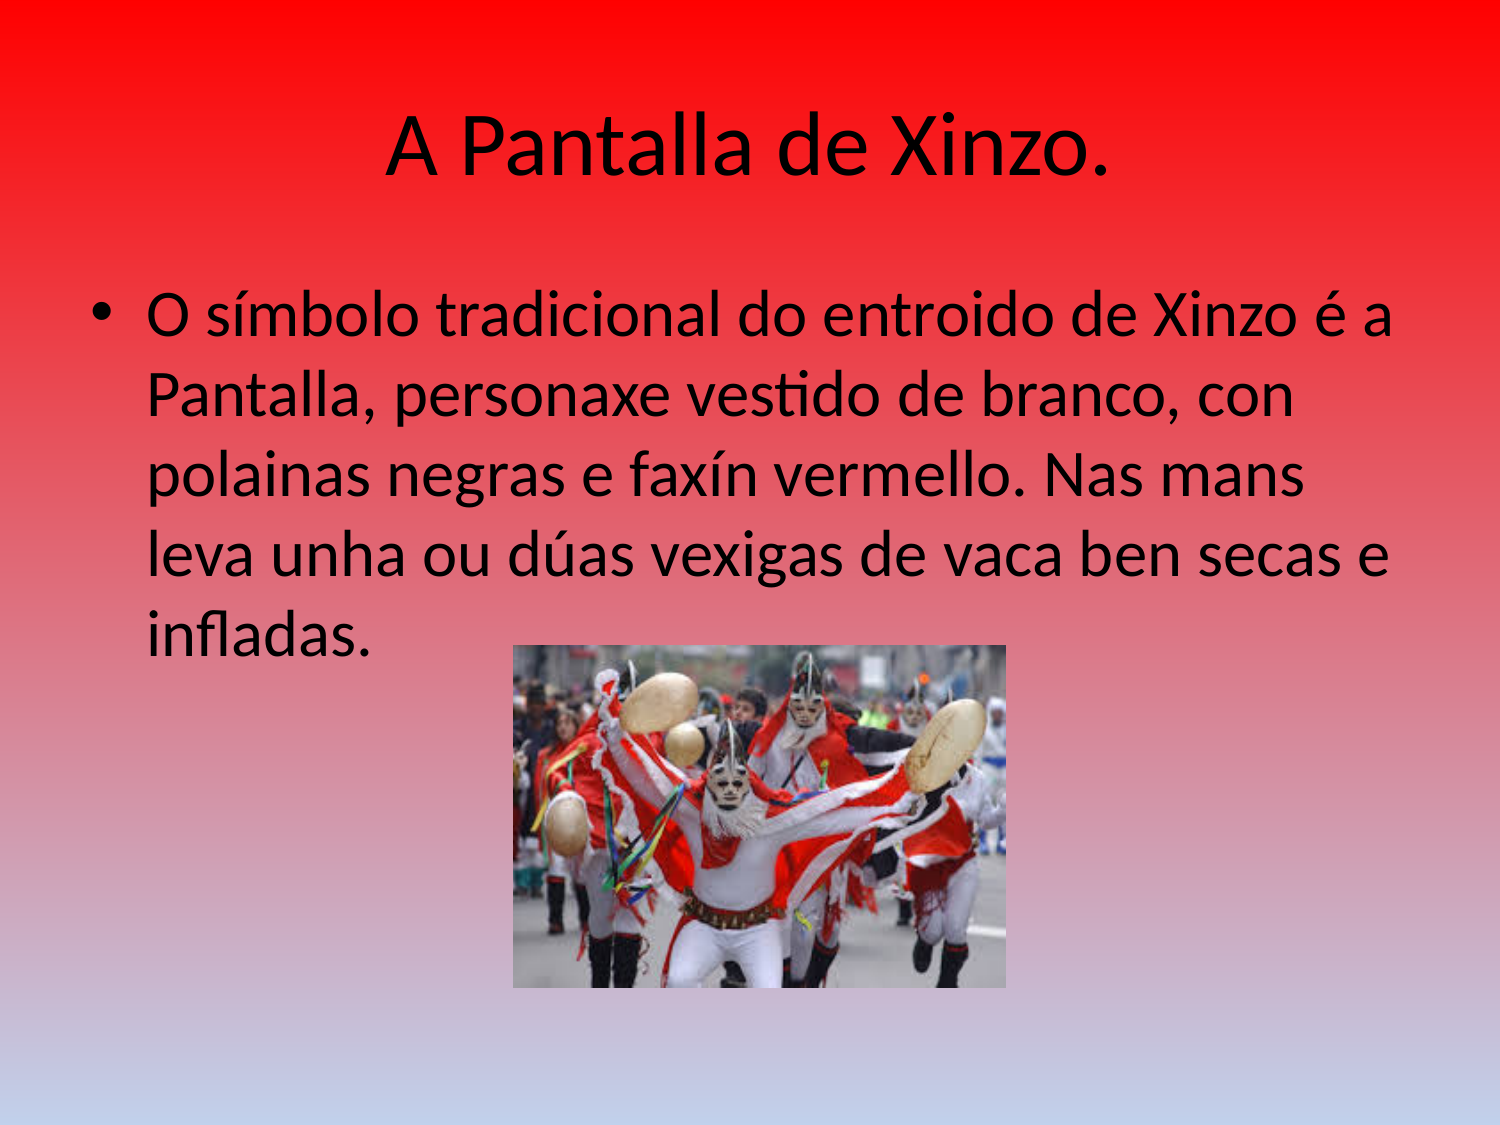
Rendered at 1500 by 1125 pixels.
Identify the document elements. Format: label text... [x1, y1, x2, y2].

list O símbolo tradicional do entroido de Xinzo é a Pantalla, personaxe vestido de branco, con polainas negras e faxín vermello. Nas mans leva unha ou dúas vexigas de vaca ben secas e infladas. [75, 262, 1425, 1005]
title A Pantalla de Xinzo. [75, 45, 1425, 233]
picture [513, 644, 1006, 989]
